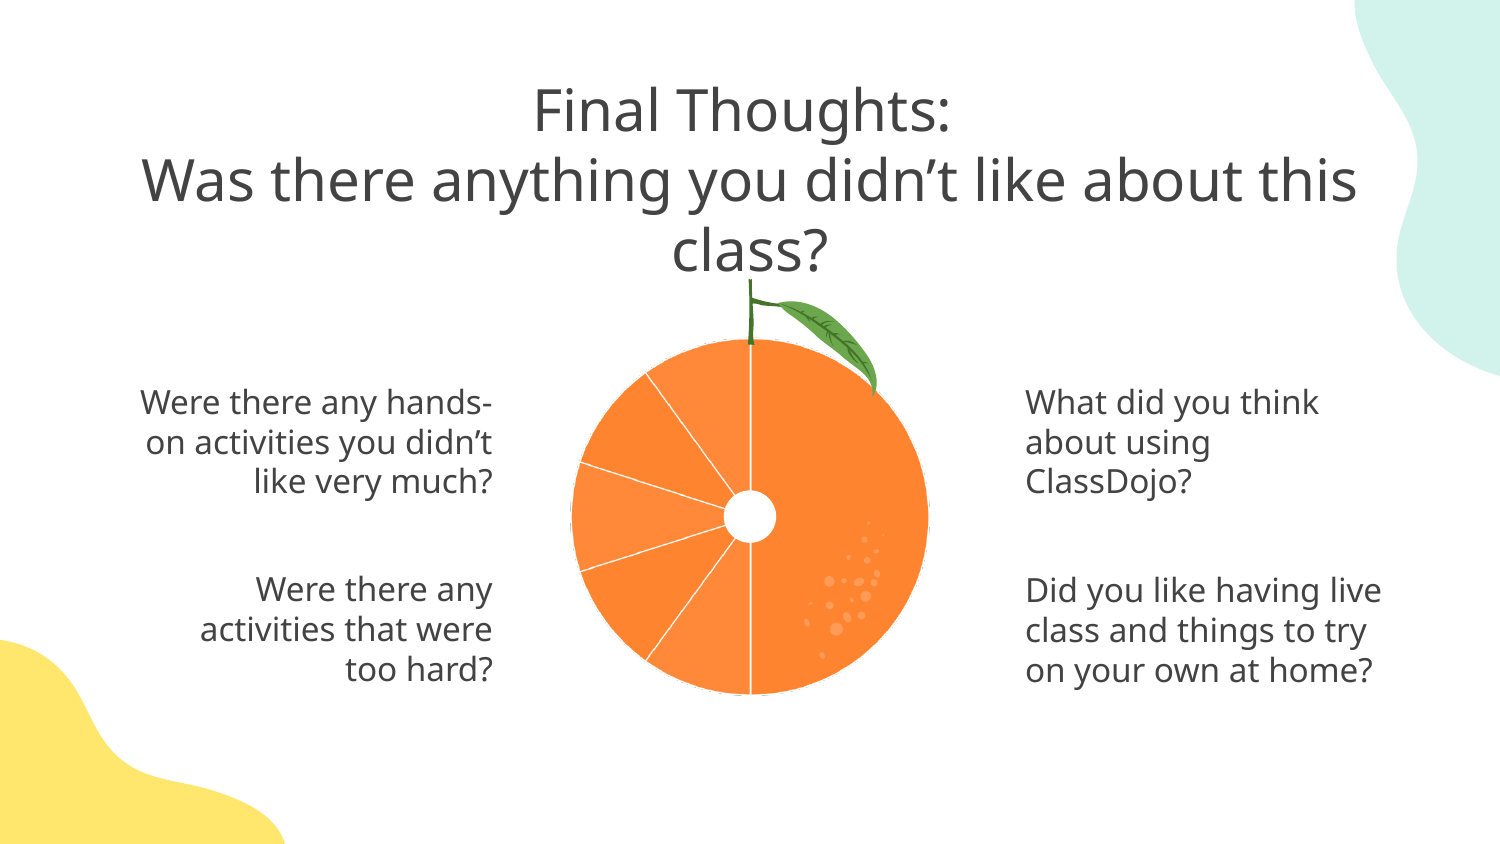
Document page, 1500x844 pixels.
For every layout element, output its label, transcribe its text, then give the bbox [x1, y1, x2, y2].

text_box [818, 519, 878, 664]
list Were there any activities that were too hard? [137, 562, 509, 695]
title Final Thoughts: Was there anything you didn’t like about this class? [109, 138, 1391, 219]
list Did you like having live class and things to try on your own at home? [1009, 563, 1419, 696]
picture [545, 317, 955, 716]
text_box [741, 278, 878, 398]
list What did you think about using ClassDojo? [1009, 374, 1381, 507]
list Were there any hands-on activities you didn’t like very much? [99, 374, 509, 507]
